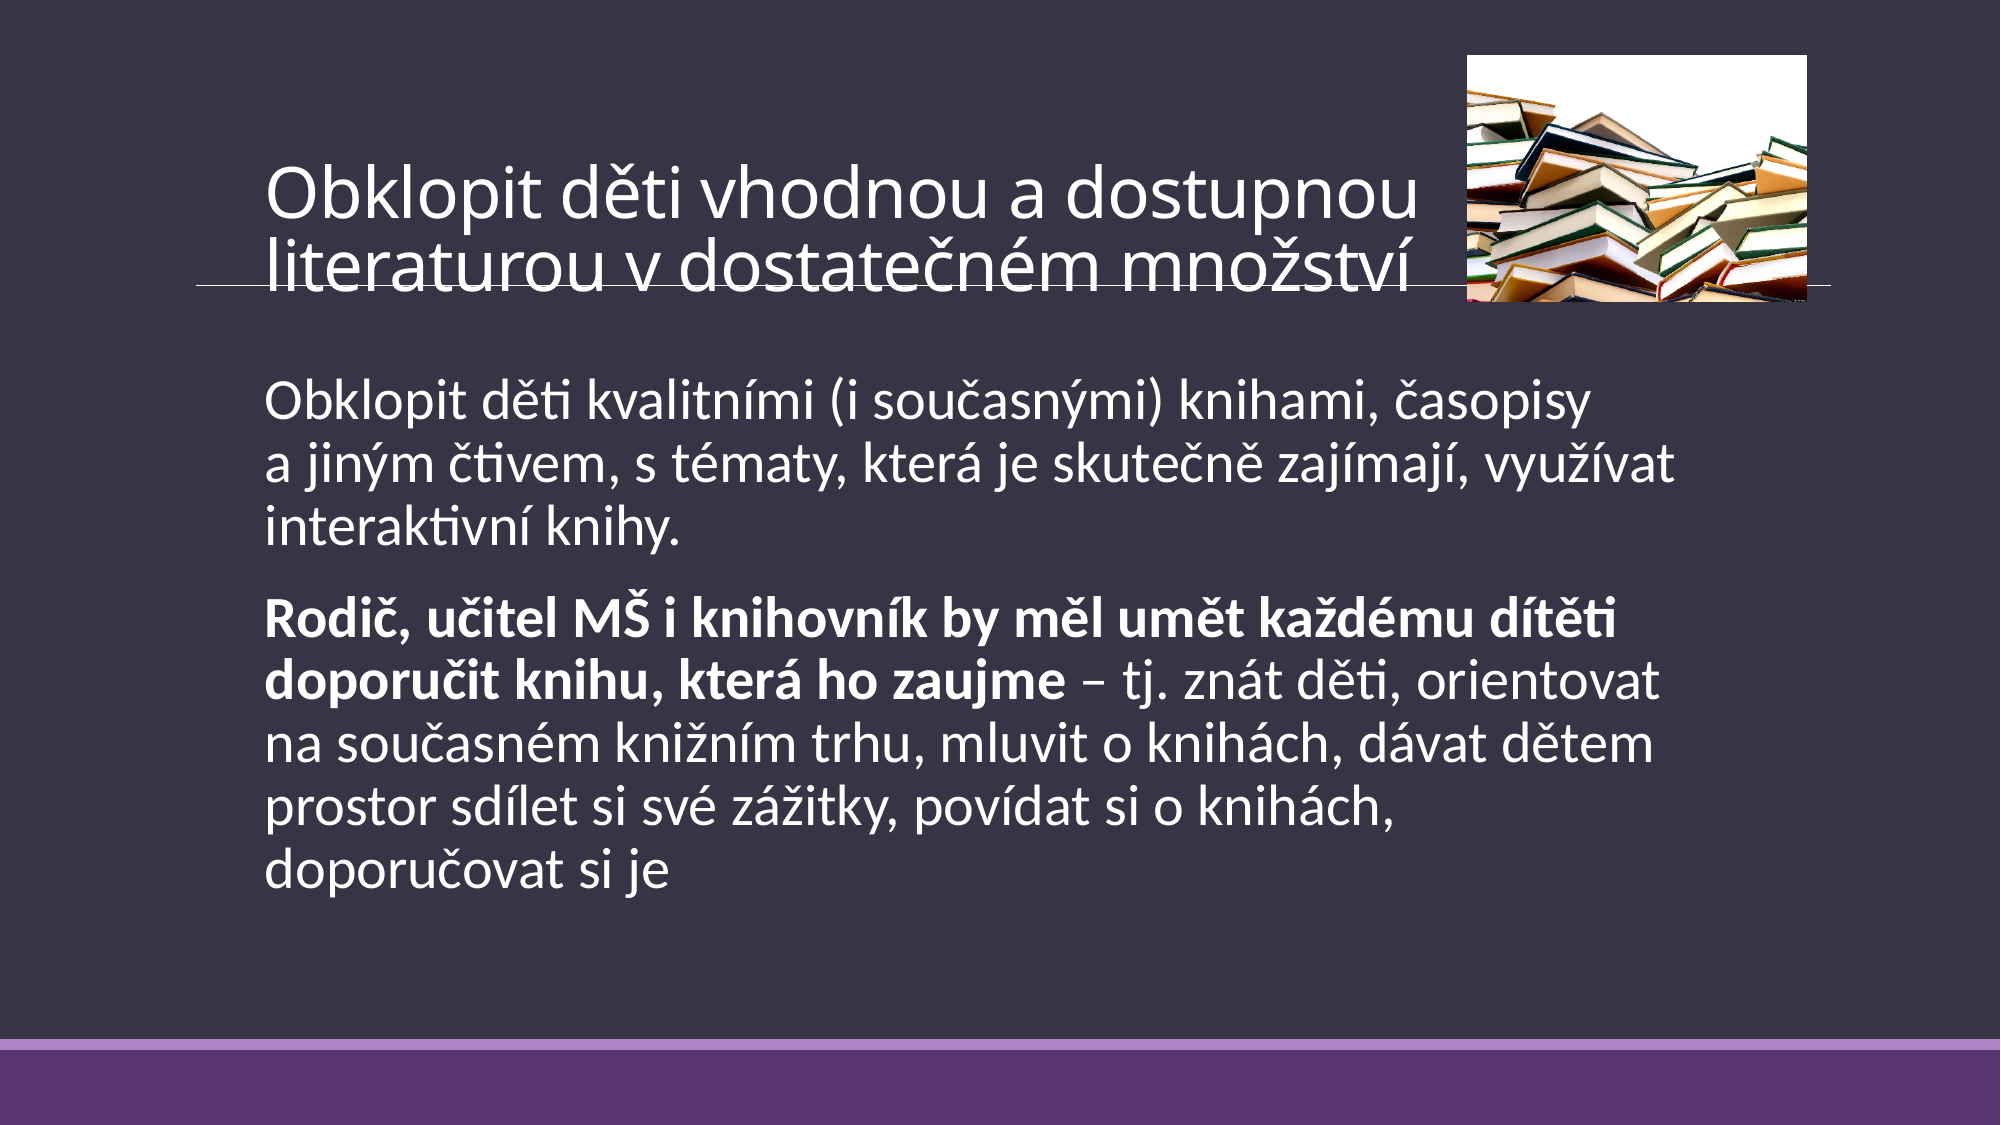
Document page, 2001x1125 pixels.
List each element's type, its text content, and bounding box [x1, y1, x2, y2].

title Obklopit děti vhodnou a dostupnou literaturou v dostatečném množství [249, 91, 1439, 314]
picture [1466, 55, 1808, 302]
list Obklopit děti kvalitními (i současnými) knihami, časopisy a jiným čtivem, s tématy, která je skutečně zajímají, využívat interaktivní knihy. Rodič, učitel MŠ i knihovník by měl umět každému dítěti doporučit knihu, která ho zaujme – tj. znát děti, orientovat na současném knižním trhu, mluvit o knihách, dávat dětem prostor sdílet si své zážitky, povídat si o knihách, doporučovat si je [249, 361, 1697, 1125]
